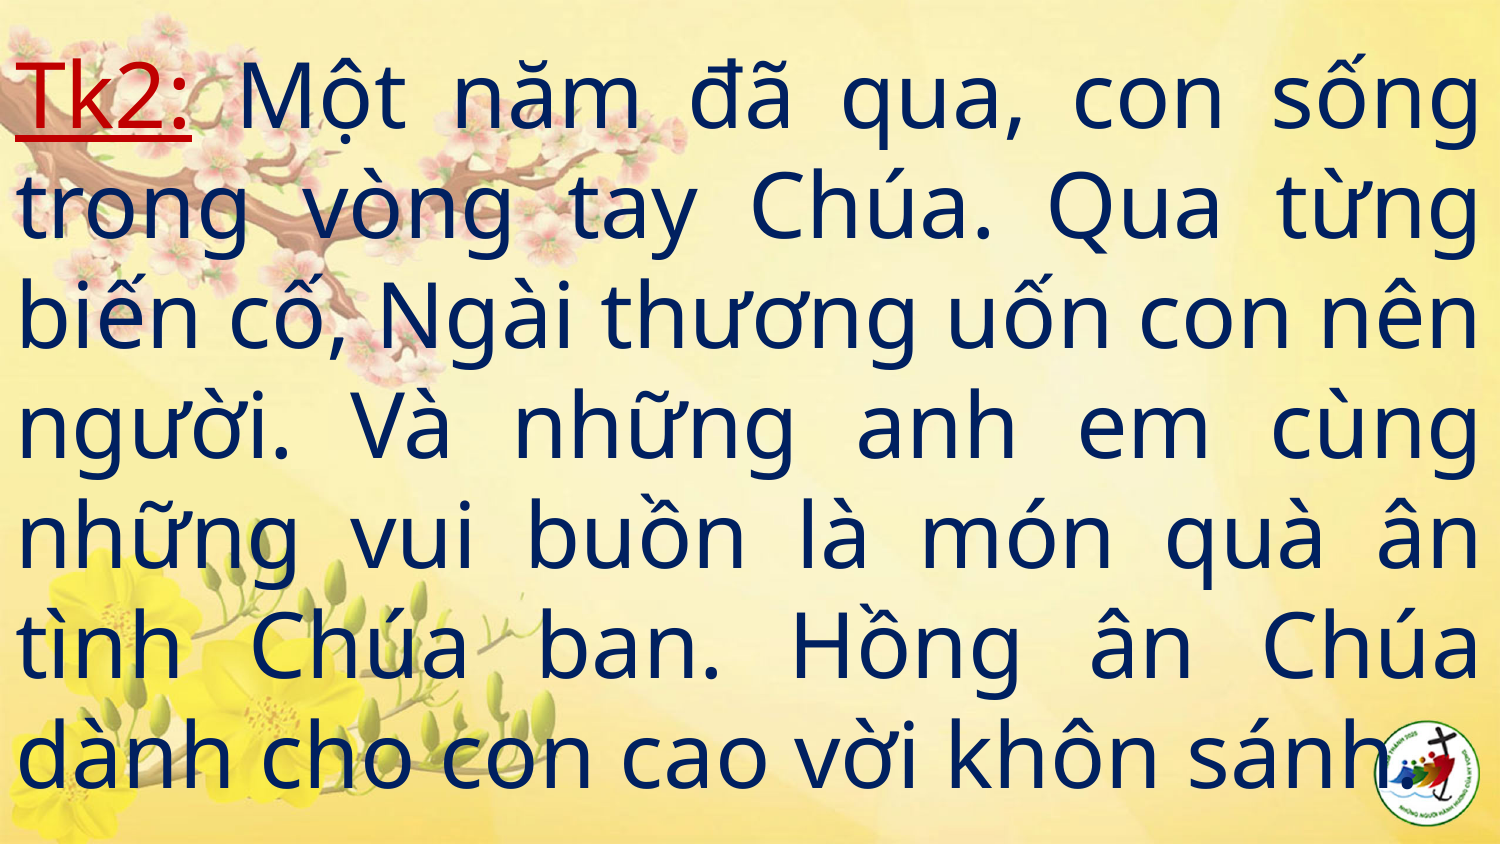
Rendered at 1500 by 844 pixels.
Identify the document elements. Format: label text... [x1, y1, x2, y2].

title Tk2: Một năm đã qua, con sống trong vòng tay Chúa. Qua từng biến cố, Ngài thương uốn con nên người. Và những anh em cùng những vui buồn là món quà ân tình Chúa ban. Hồng ân Chúa dành cho con cao vời khôn sánh. [0, 0, 1500, 844]
